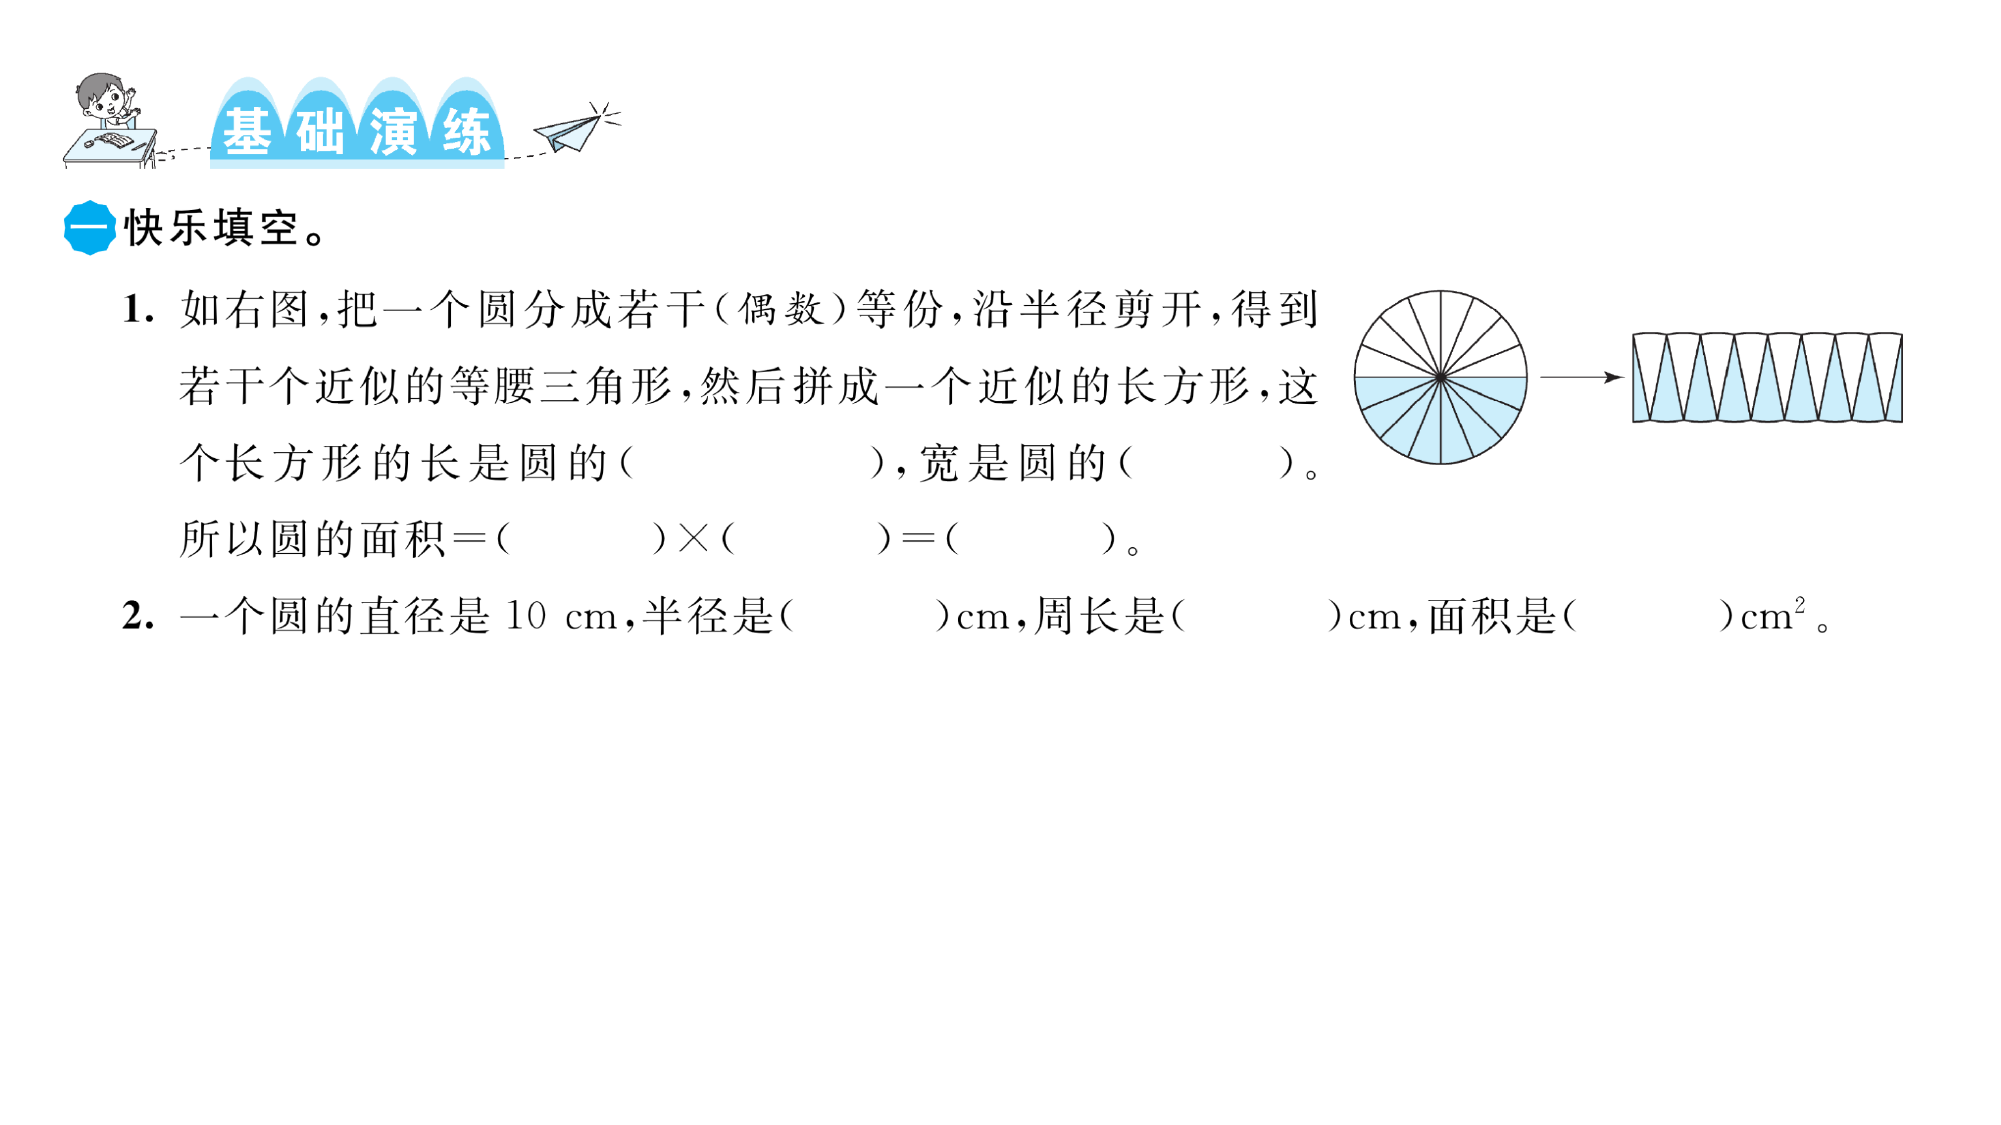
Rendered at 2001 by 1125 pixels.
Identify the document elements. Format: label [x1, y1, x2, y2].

picture [58, 58, 1949, 650]
